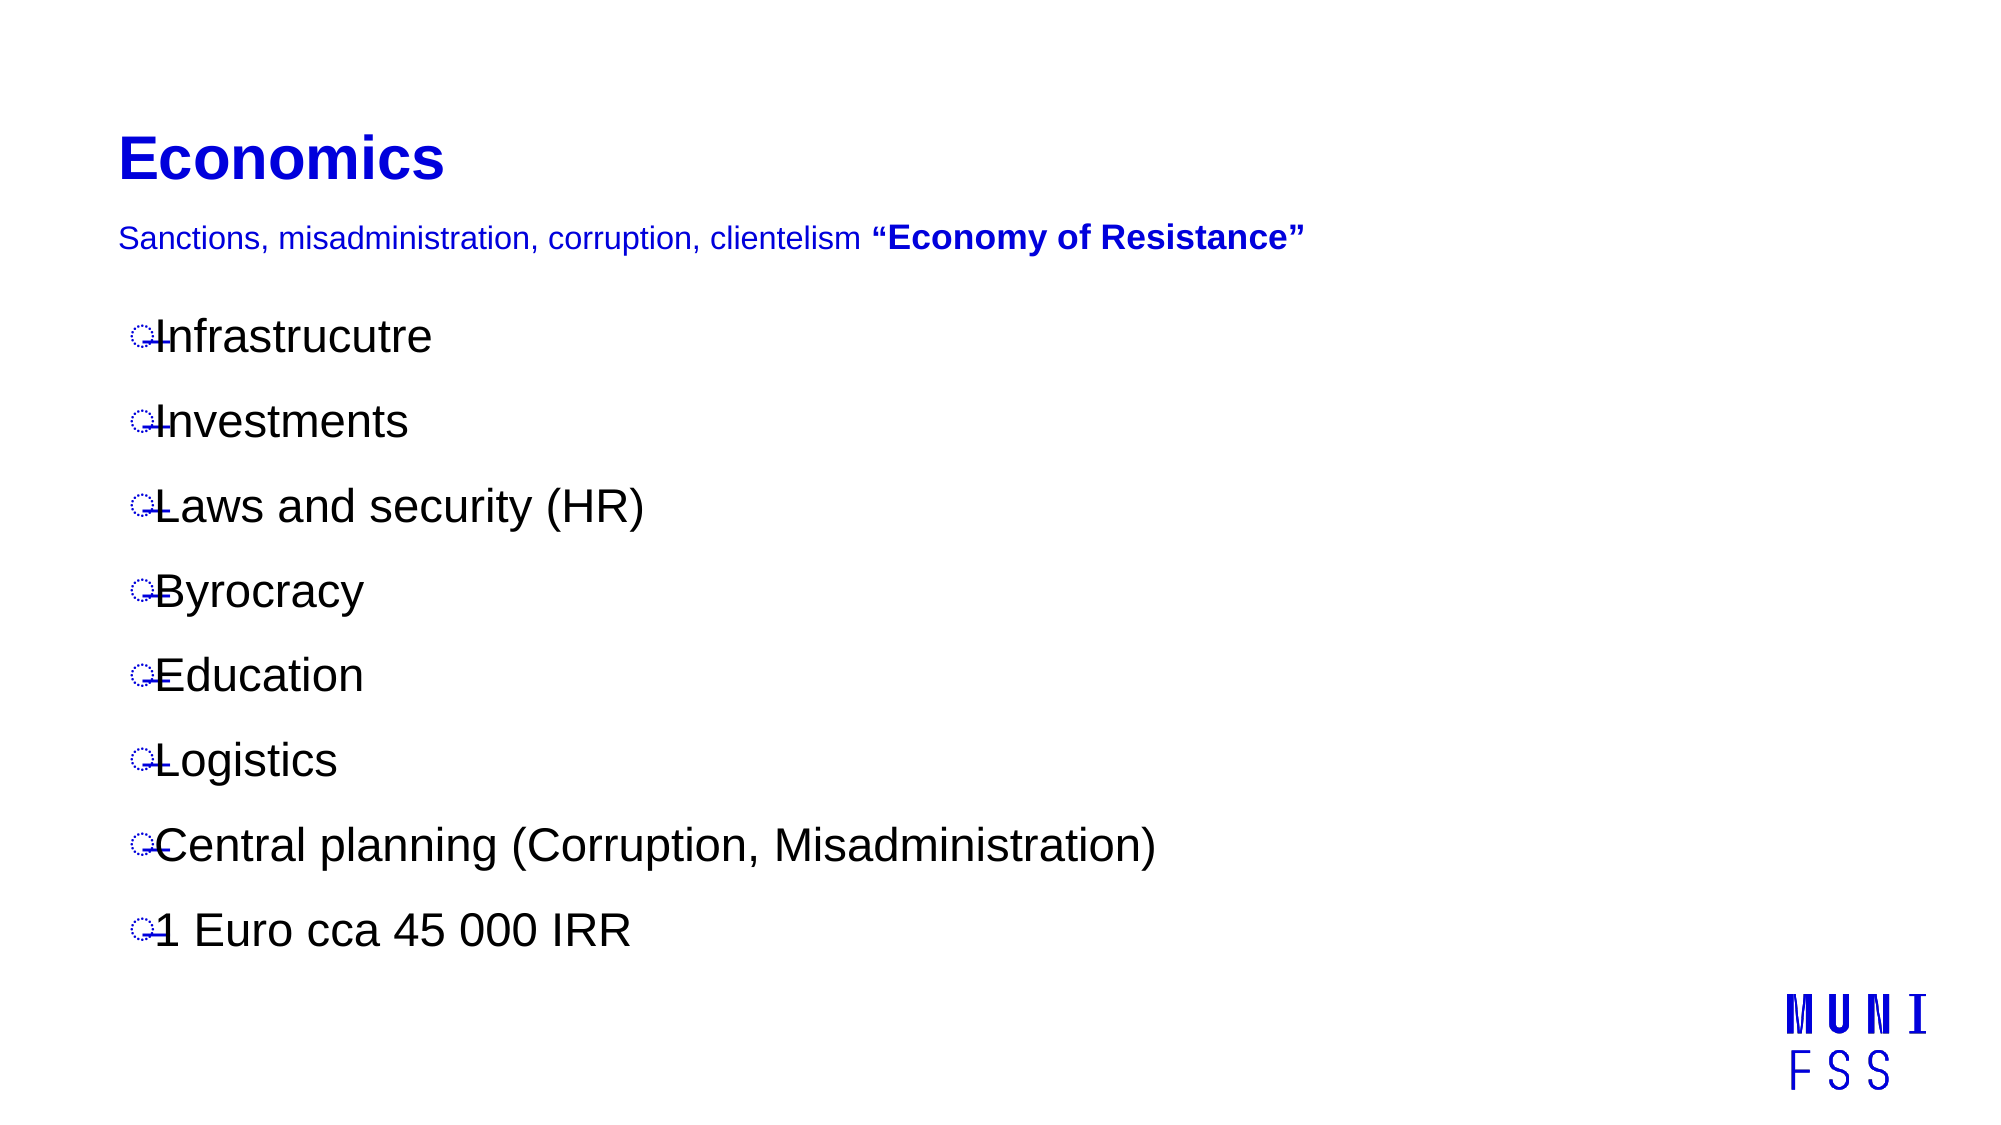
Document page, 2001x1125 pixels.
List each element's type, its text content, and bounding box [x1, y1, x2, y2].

list Infrastrucutre Investments Laws and security (HR) Byrocracy Education Logistics Central planning (Corruption, Misadministration) 1 Euro cca 45 000 IRR [118, 277, 1883, 957]
list Sanctions, misadministration, corruption, clientelism “Economy of Resistance” [118, 212, 1882, 258]
title Economics [118, 118, 1883, 193]
picture [1787, 994, 1926, 1090]
